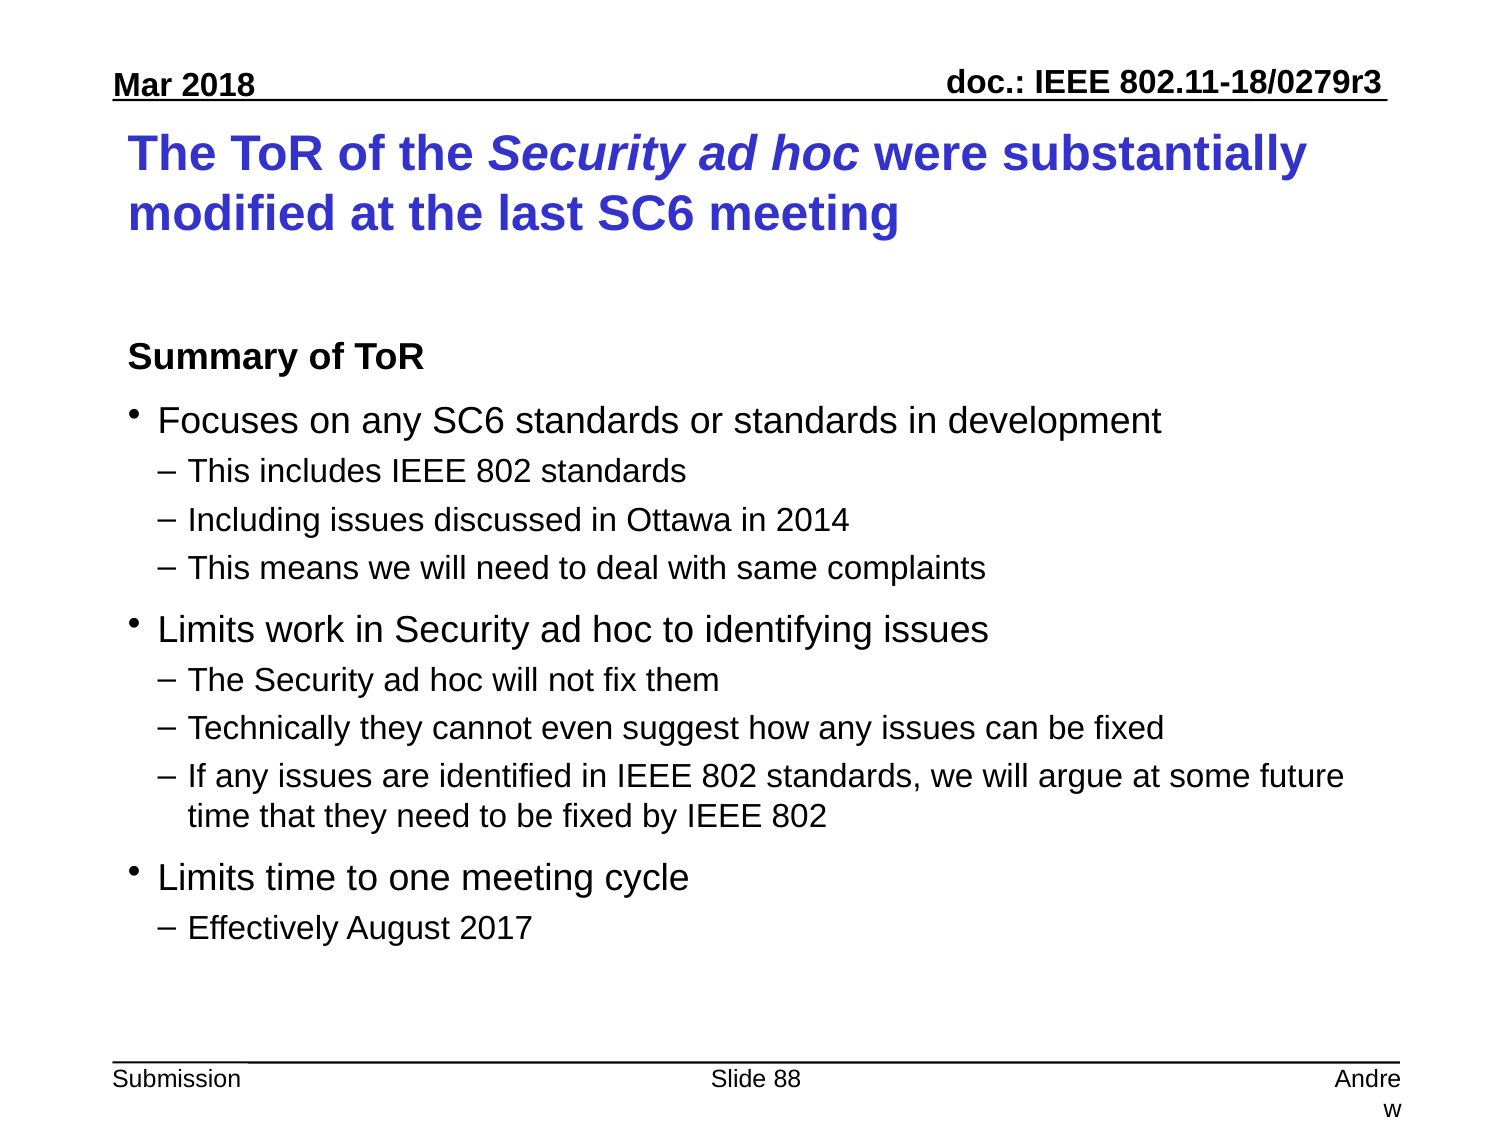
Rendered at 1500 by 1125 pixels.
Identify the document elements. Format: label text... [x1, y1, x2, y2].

list Summary of ToR Focuses on any SC6 standards or standards in development This includes IEEE 802 standards Including issues discussed in Ottawa in 2014 This means we will need to deal with same complaints Limits work in Security ad hoc to identifying issues The Security ad hoc will not fix them Technically they cannot even suggest how any issues can be fixed If any issues are identified in IEEE 802 standards, we will argue at some future time that they need to be fixed by IEEE 802 Limits time to one meeting cycle Effectively August 2017 [112, 324, 1388, 1000]
slide_number Slide 88 [709, 1061, 803, 1093]
footer Andrew Myles, Cisco [1320, 1061, 1402, 1093]
title The ToR of the Security ad hoc were substantially modified at the last SC6 meeting [112, 112, 1388, 288]
